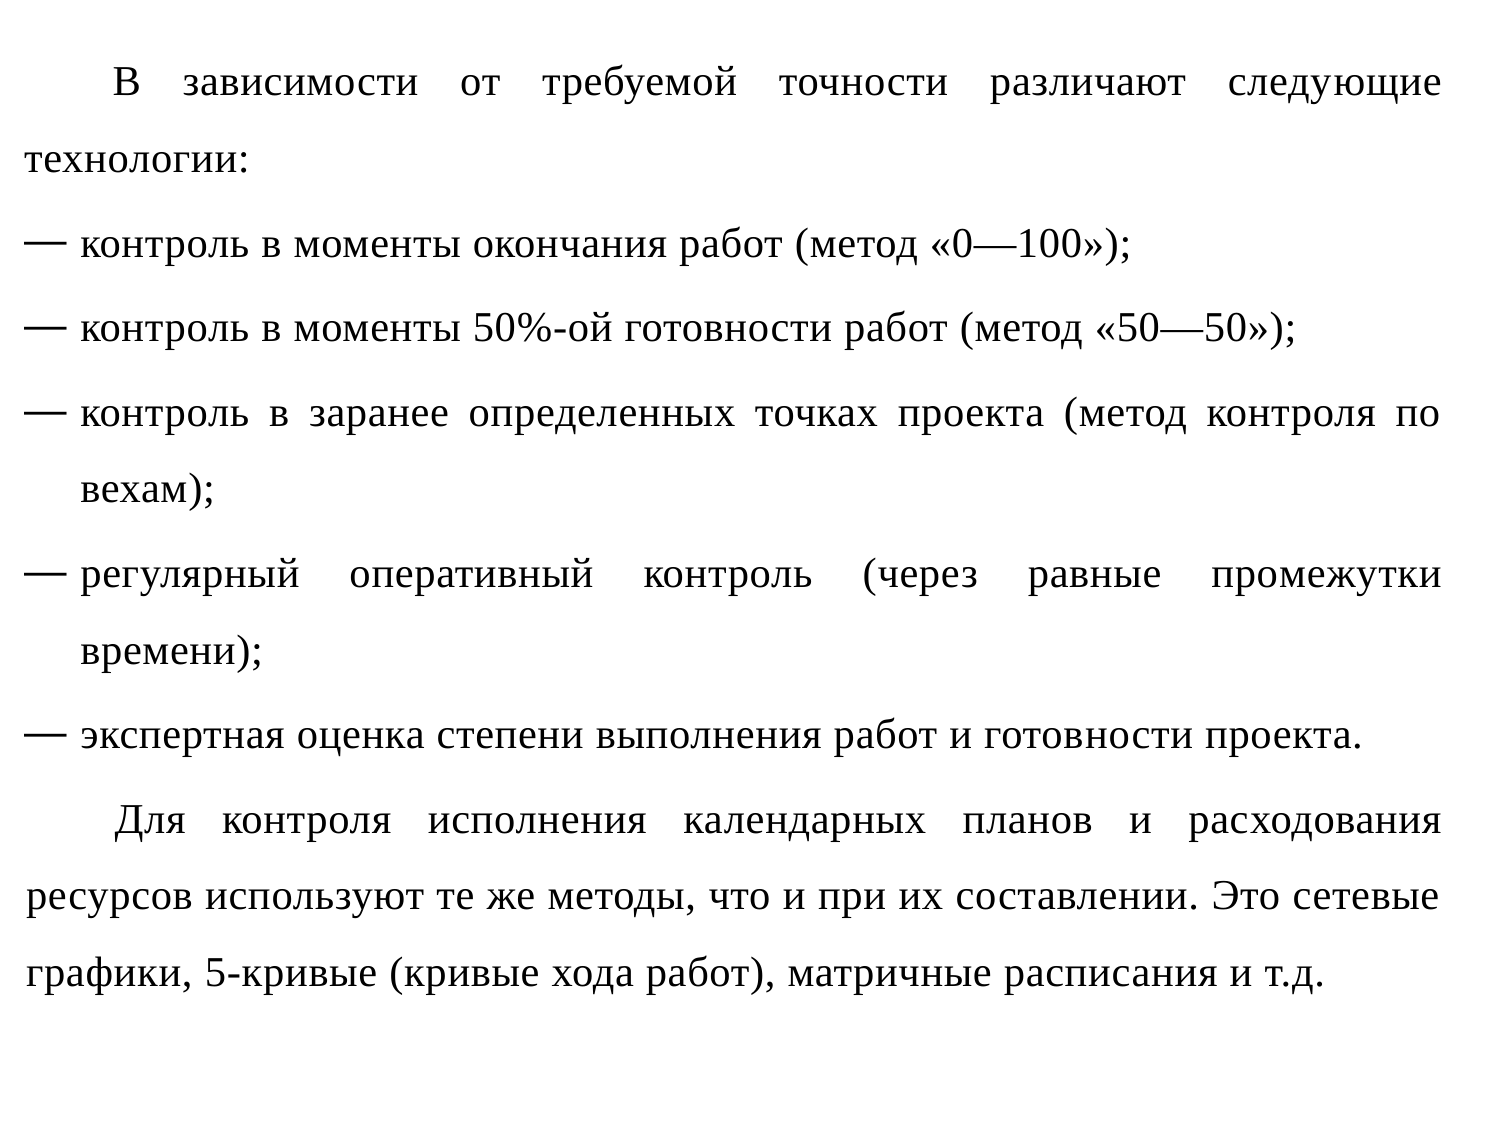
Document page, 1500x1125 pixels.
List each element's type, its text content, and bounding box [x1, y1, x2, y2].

subtitle В зависимости от требуемой точности различают следу­ющие технологии: контроль в моменты окончания работ (метод «0—100»); контроль в моменты 50%-ой готовности работ (метод «50—50»); контроль в заранее определенных точках проекта (метод контроля по вехам); регулярный оперативный контроль (через равные про­межутки времени); экспертная оценка степени выполнения работ и готов­ности проекта. Для контроля исполнения календарных планов и рас­ходования ресурсов используют те же методы, что и при их составлении. Это сетевые графики, 5-кривые (кривые хода работ), матричные расписания и т.д. [9, 20, 1460, 1091]
